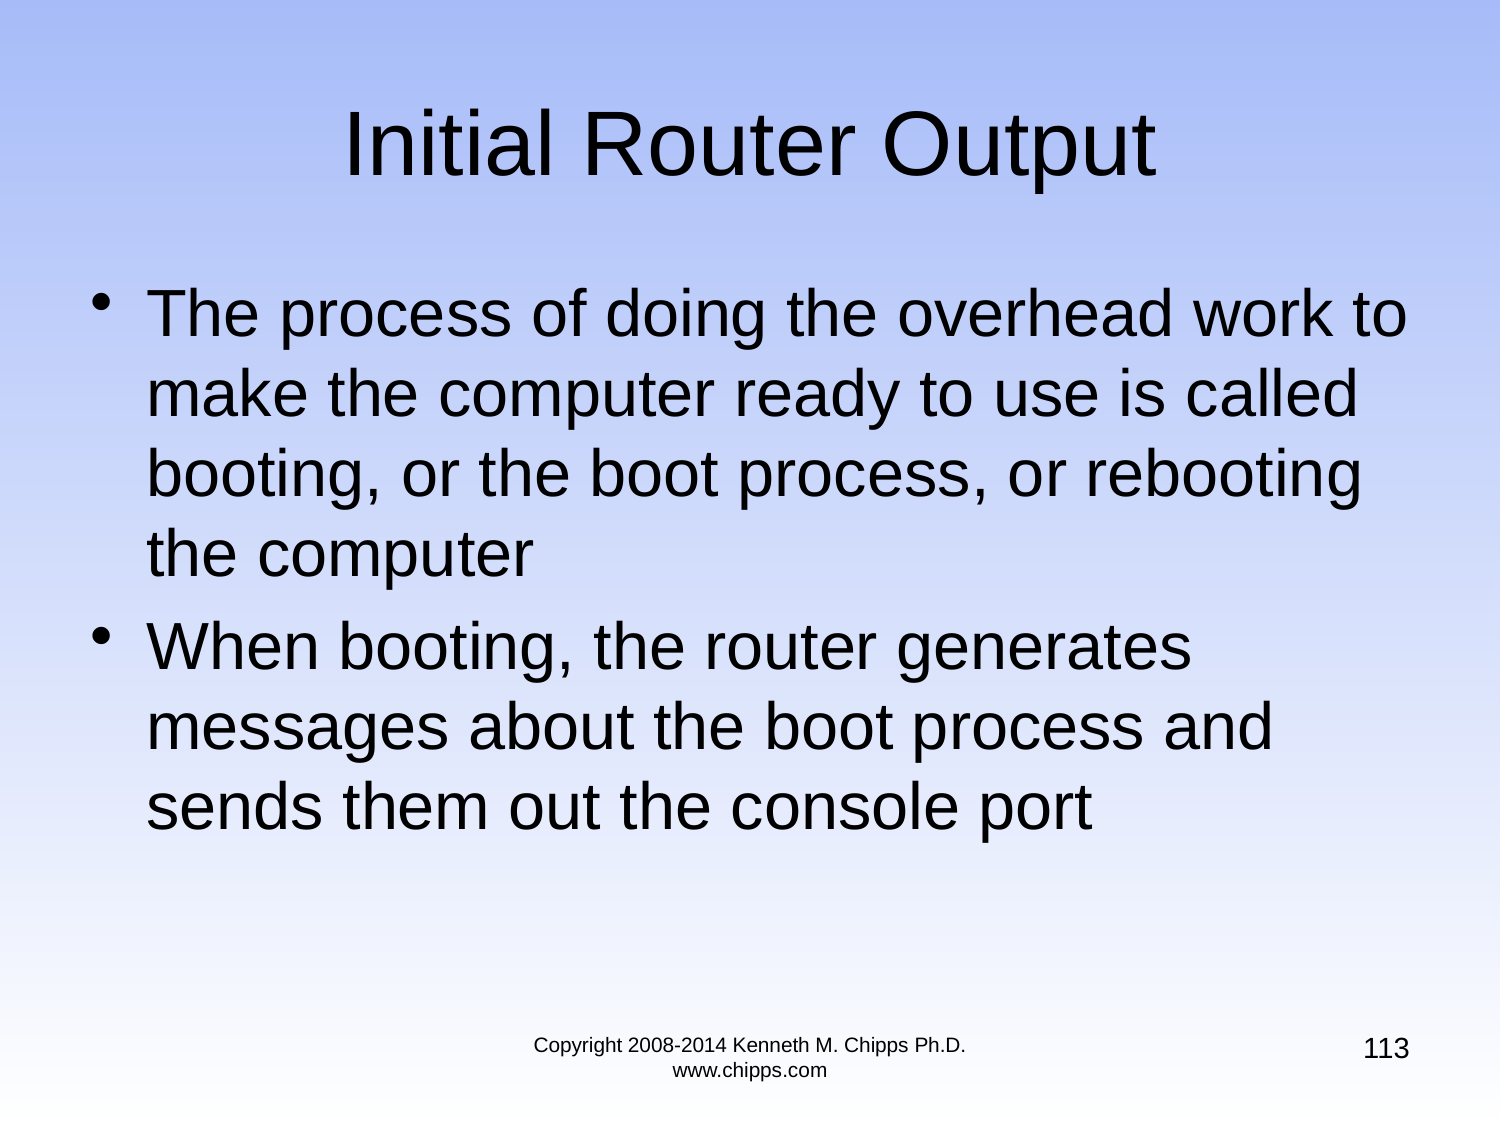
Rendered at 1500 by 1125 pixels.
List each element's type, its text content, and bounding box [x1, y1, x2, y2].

slide_number 113 [1074, 1021, 1426, 1101]
slide_number 135 [0, 114, 74, 118]
title Initial Router Output [74, 44, 1426, 233]
slide_number 135 [1426, 114, 1500, 118]
footer Copyright 2008-2014 Kenneth M. Chipps Ph.D. www.chipps.com [449, 1024, 1051, 1103]
list The process of doing the overhead work to make the computer ready to use is called booting, or the boot process, or rebooting the computer When booting, the router generates messages about the boot process and sends them out the console port [74, 262, 1426, 1006]
